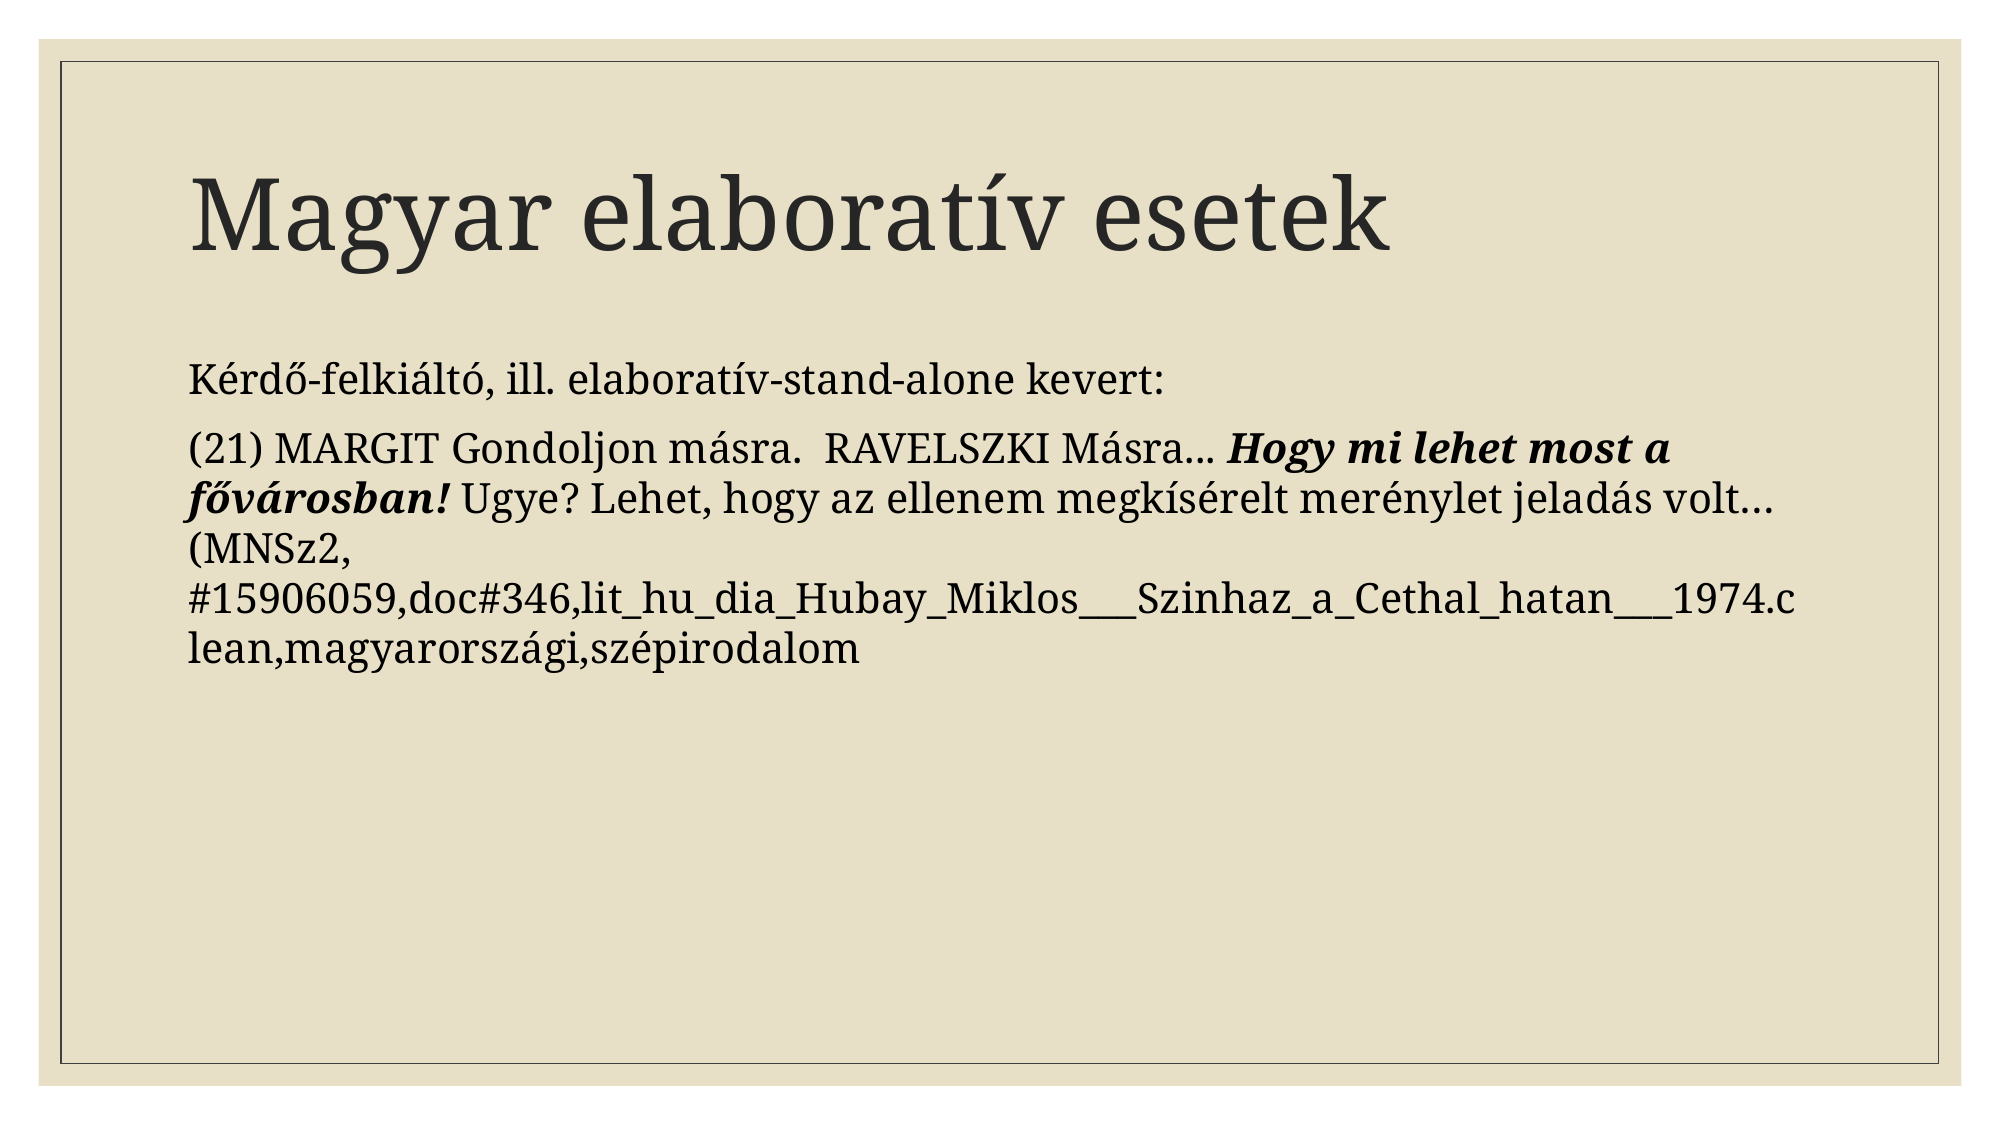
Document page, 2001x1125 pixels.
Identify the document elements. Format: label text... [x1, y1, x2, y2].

list Kérdő-felkiáltó, ill. elaboratív-stand-alone kevert: (21) MARGIT Gondoljon másra. RAVELSZKI Másra... Hogy mi lehet most a fővárosban! Ugye? Lehet, hogy az ellenem megkísérelt merénylet jeladás volt… (MNSz2, #15906059,doc#346,lit_hu_dia_Hubay_Miklos___Szinhaz_a_Cethal_hatan___1974.clean,magyarországi,szépirodalom [173, 345, 1824, 990]
title Magyar elaboratív esetek [174, 105, 1825, 331]
